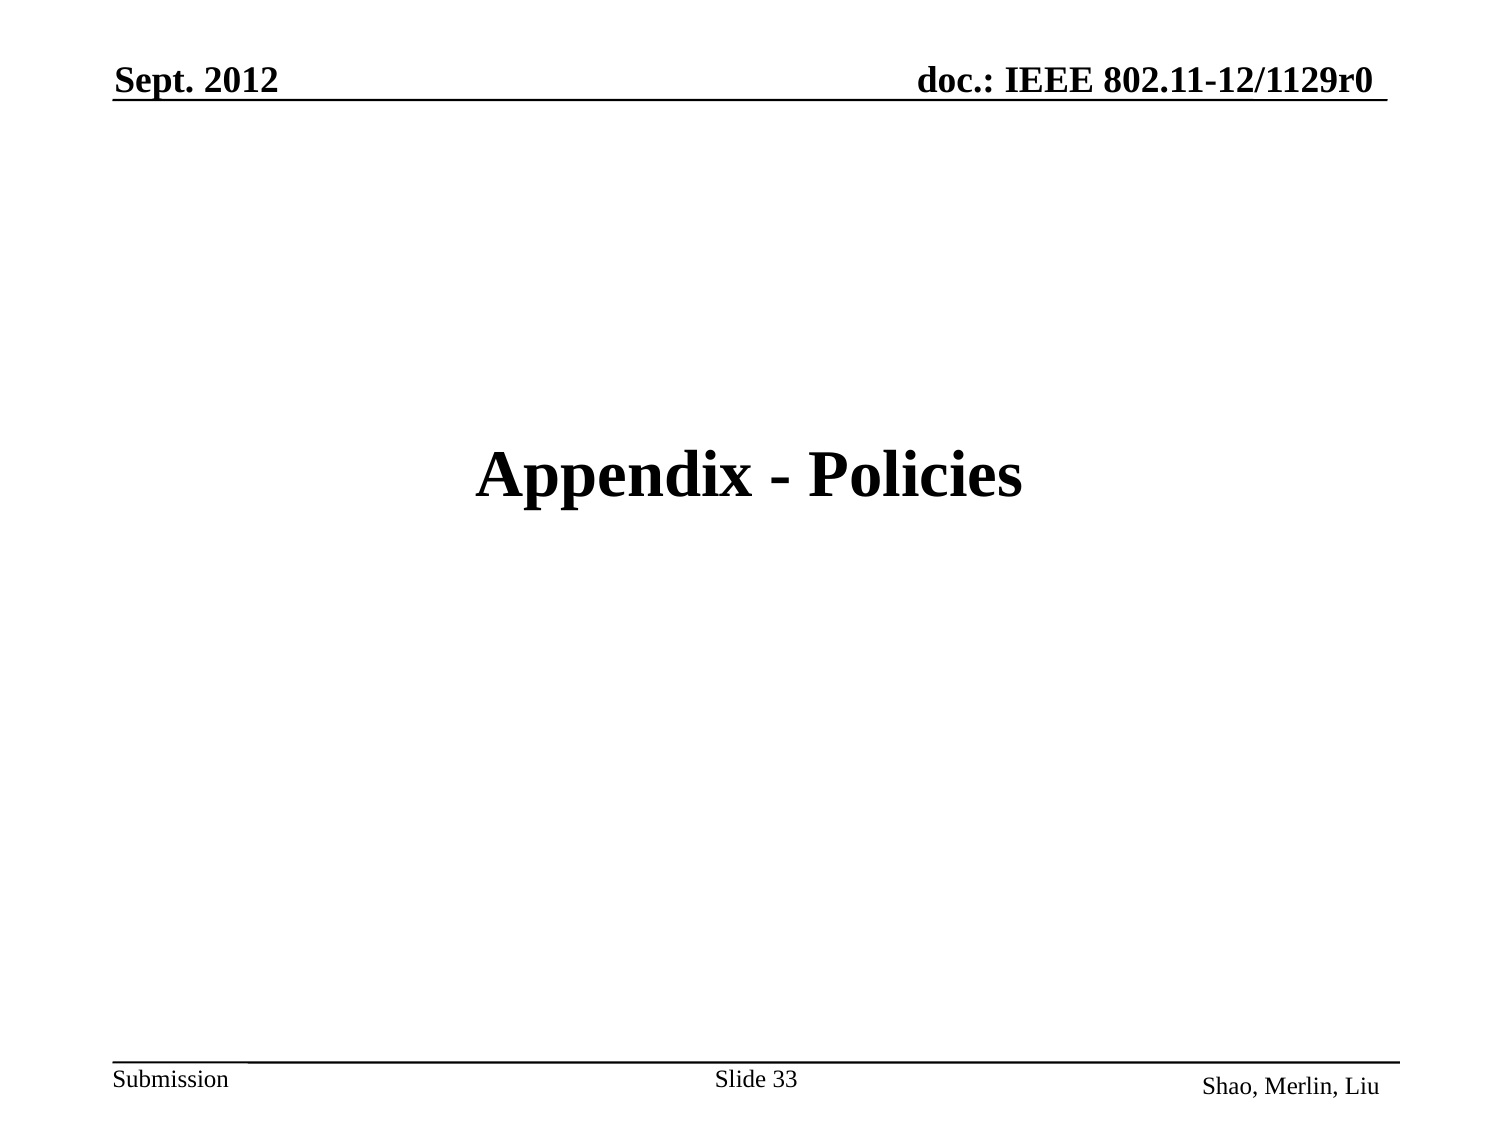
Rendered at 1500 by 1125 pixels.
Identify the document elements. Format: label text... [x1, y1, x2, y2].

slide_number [114, 54, 313, 101]
slide_number Slide 33 [712, 1061, 800, 1093]
title Appendix - Policies [112, 349, 1388, 591]
footer Shao, Merlin, Liu [1199, 1069, 1381, 1101]
